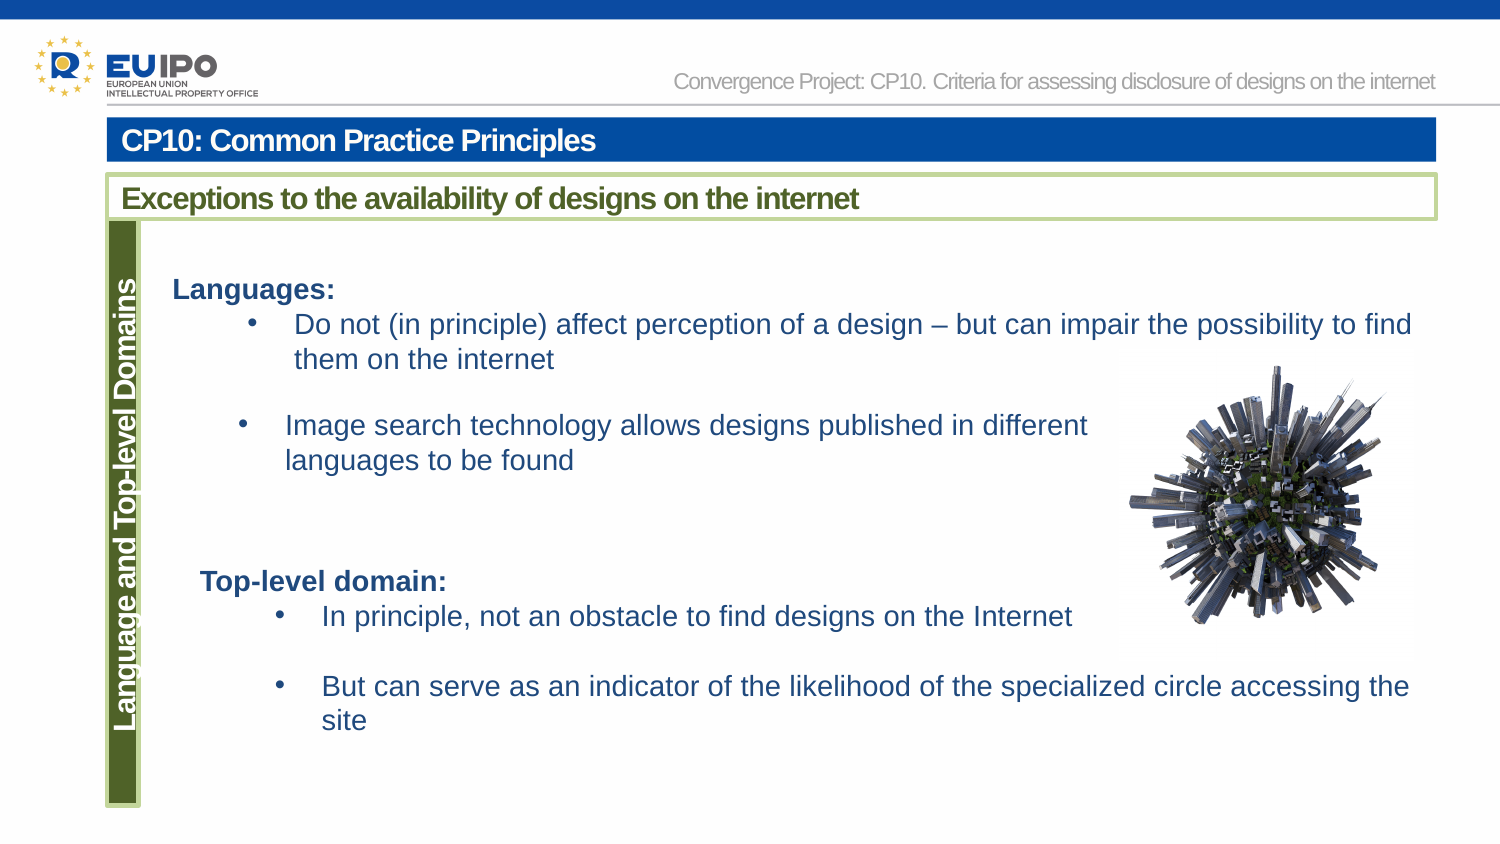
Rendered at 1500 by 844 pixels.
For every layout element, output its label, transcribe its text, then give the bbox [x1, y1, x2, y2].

text_box Top-level domain: In principle, not an obstacle to find designs on the Internet But can serve as an indicator of the likelihood of the specialized circle accessing the site [185, 554, 1437, 745]
text_box Image search technology allows designs published in different languages to be found [148, 399, 1109, 484]
text_box Exceptions to the availability of designs on the internet [106, 174, 1437, 219]
text_box CP10: Common Practice Principles [106, 117, 1437, 162]
text_box Languages: Do not (in principle) affect perception of a design – but can impair the possibility to find them on the internet [157, 262, 1437, 383]
text_box Language and Top-level Domains [106, 219, 139, 806]
text_box Convergence Project: CP10. Criteria for assessing disclosure of designs on the internet [175, 44, 1437, 117]
picture [0, 0, 1500, 844]
